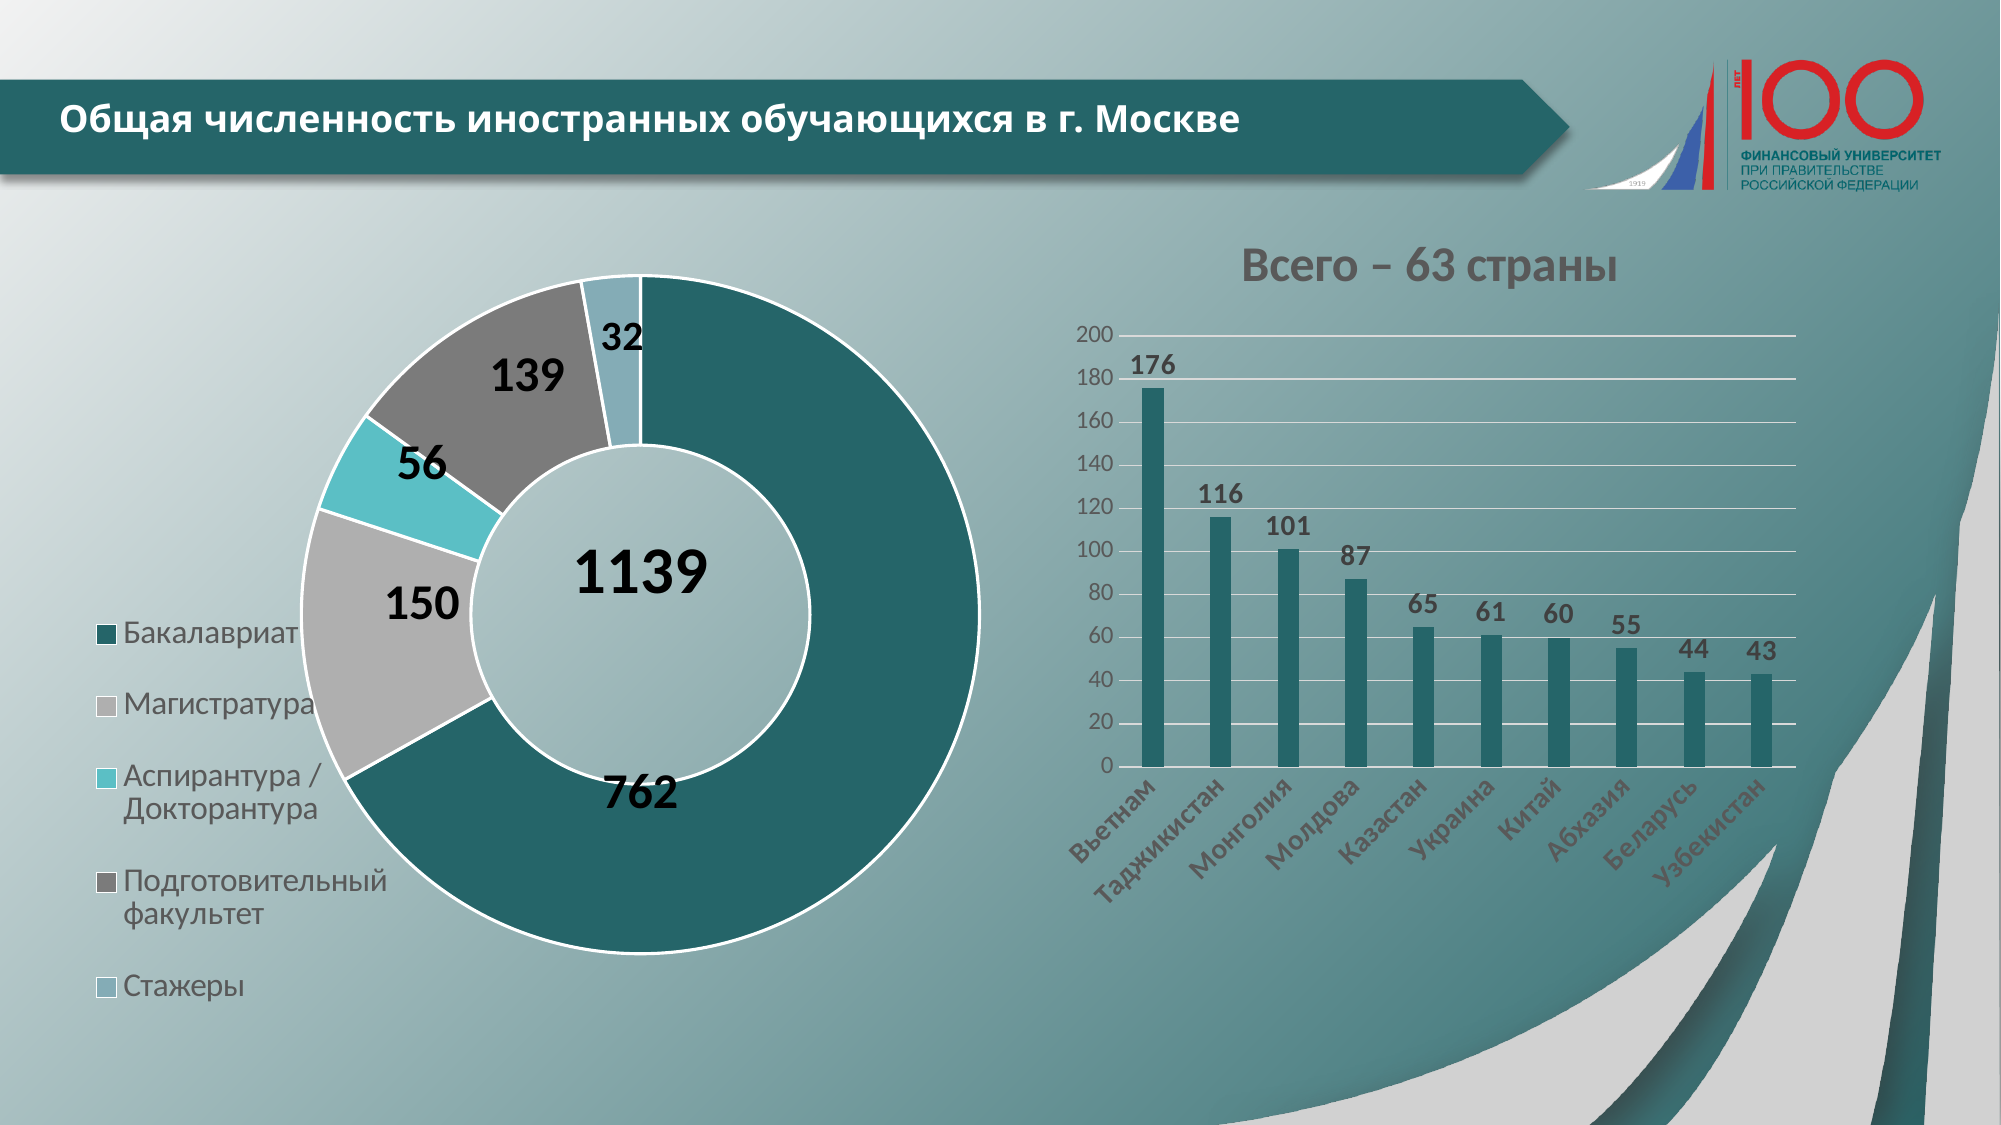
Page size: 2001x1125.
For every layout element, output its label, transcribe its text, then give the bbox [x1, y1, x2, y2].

picture [1582, 59, 1941, 192]
title Общая численность иностранных обучающихся в г. Москве [44, 92, 1749, 155]
chart [44, 206, 1811, 1060]
